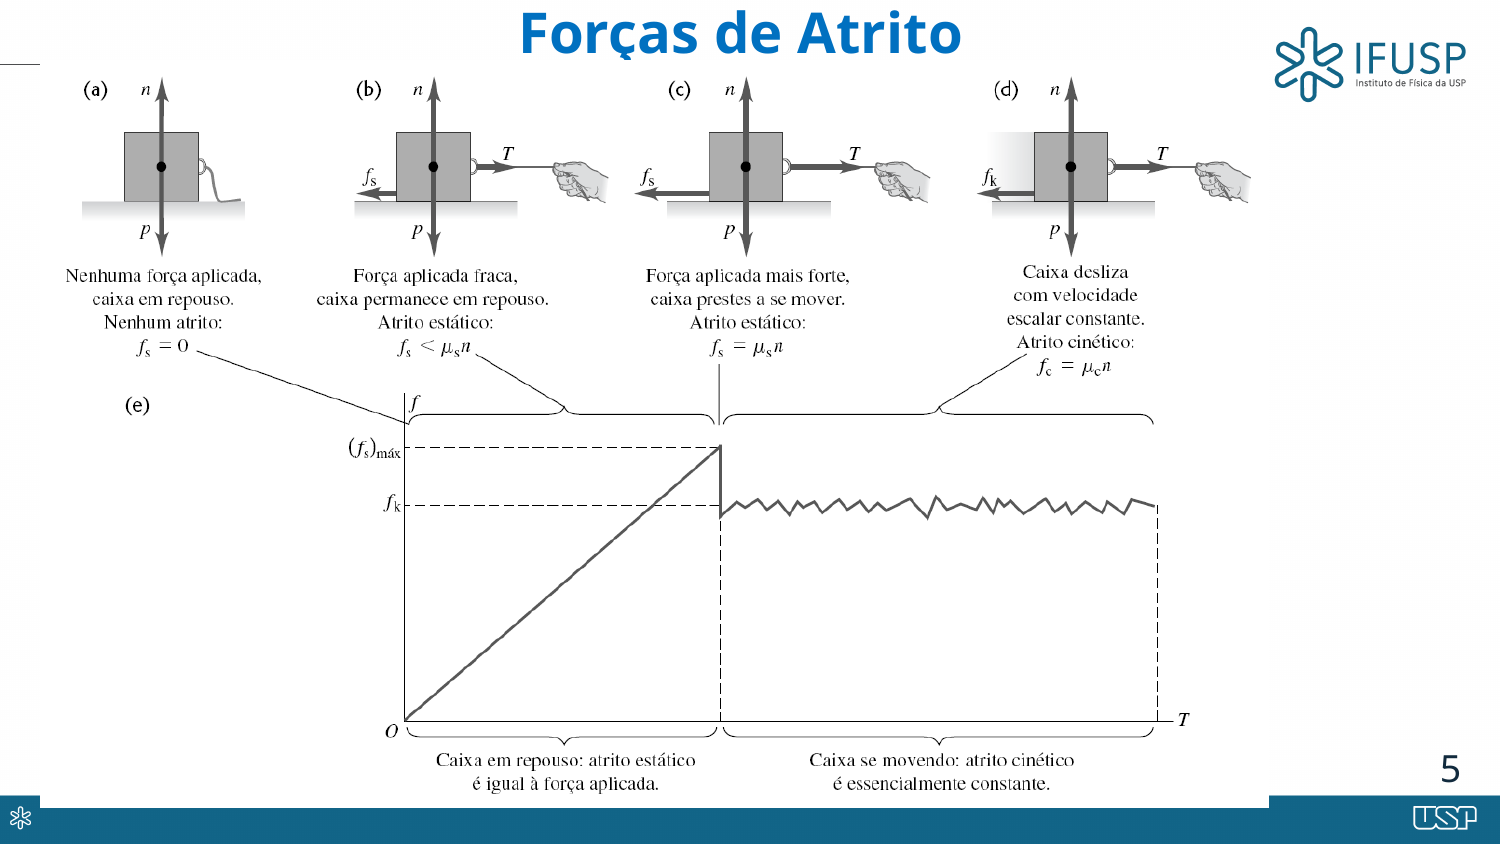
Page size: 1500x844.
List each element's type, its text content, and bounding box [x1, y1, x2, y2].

text_box Forças de Atrito [503, 0, 1018, 58]
text_box 5 [1424, 737, 1475, 797]
picture [0, 0, 1500, 844]
